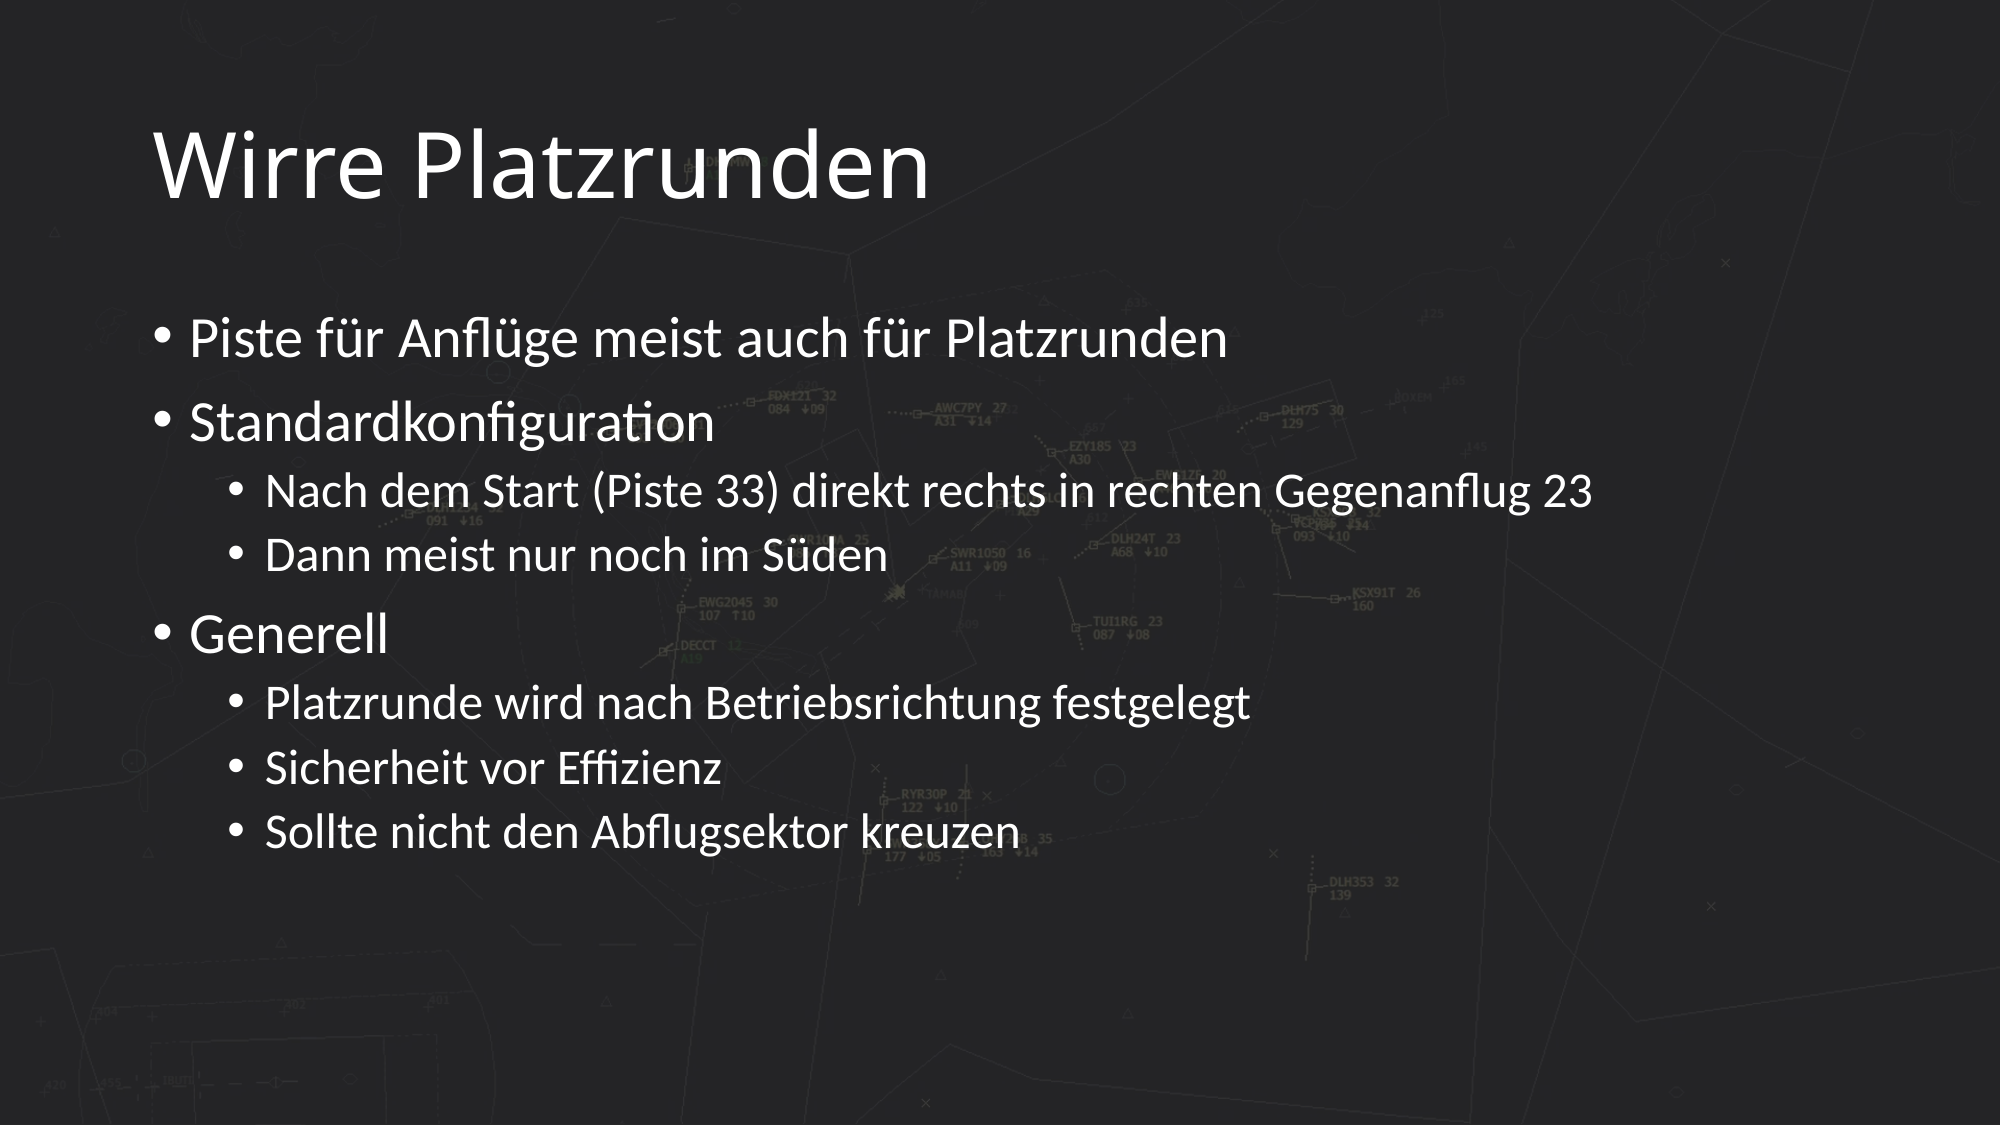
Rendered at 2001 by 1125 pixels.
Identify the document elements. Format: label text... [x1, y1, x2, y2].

title Wirre Platzrunden [137, 59, 1863, 278]
list Piste für Anflüge meist auch für Platzrunden Standardkonfiguration Nach dem Start (Piste 33) direkt rechts in rechten Gegenanflug 23 Dann meist nur noch im Süden Generell Platzrunde wird nach Betriebsrichtung festgelegt Sicherheit vor Effizienz Sollte nicht den Abflugsektor kreuzen [137, 299, 1863, 1014]
